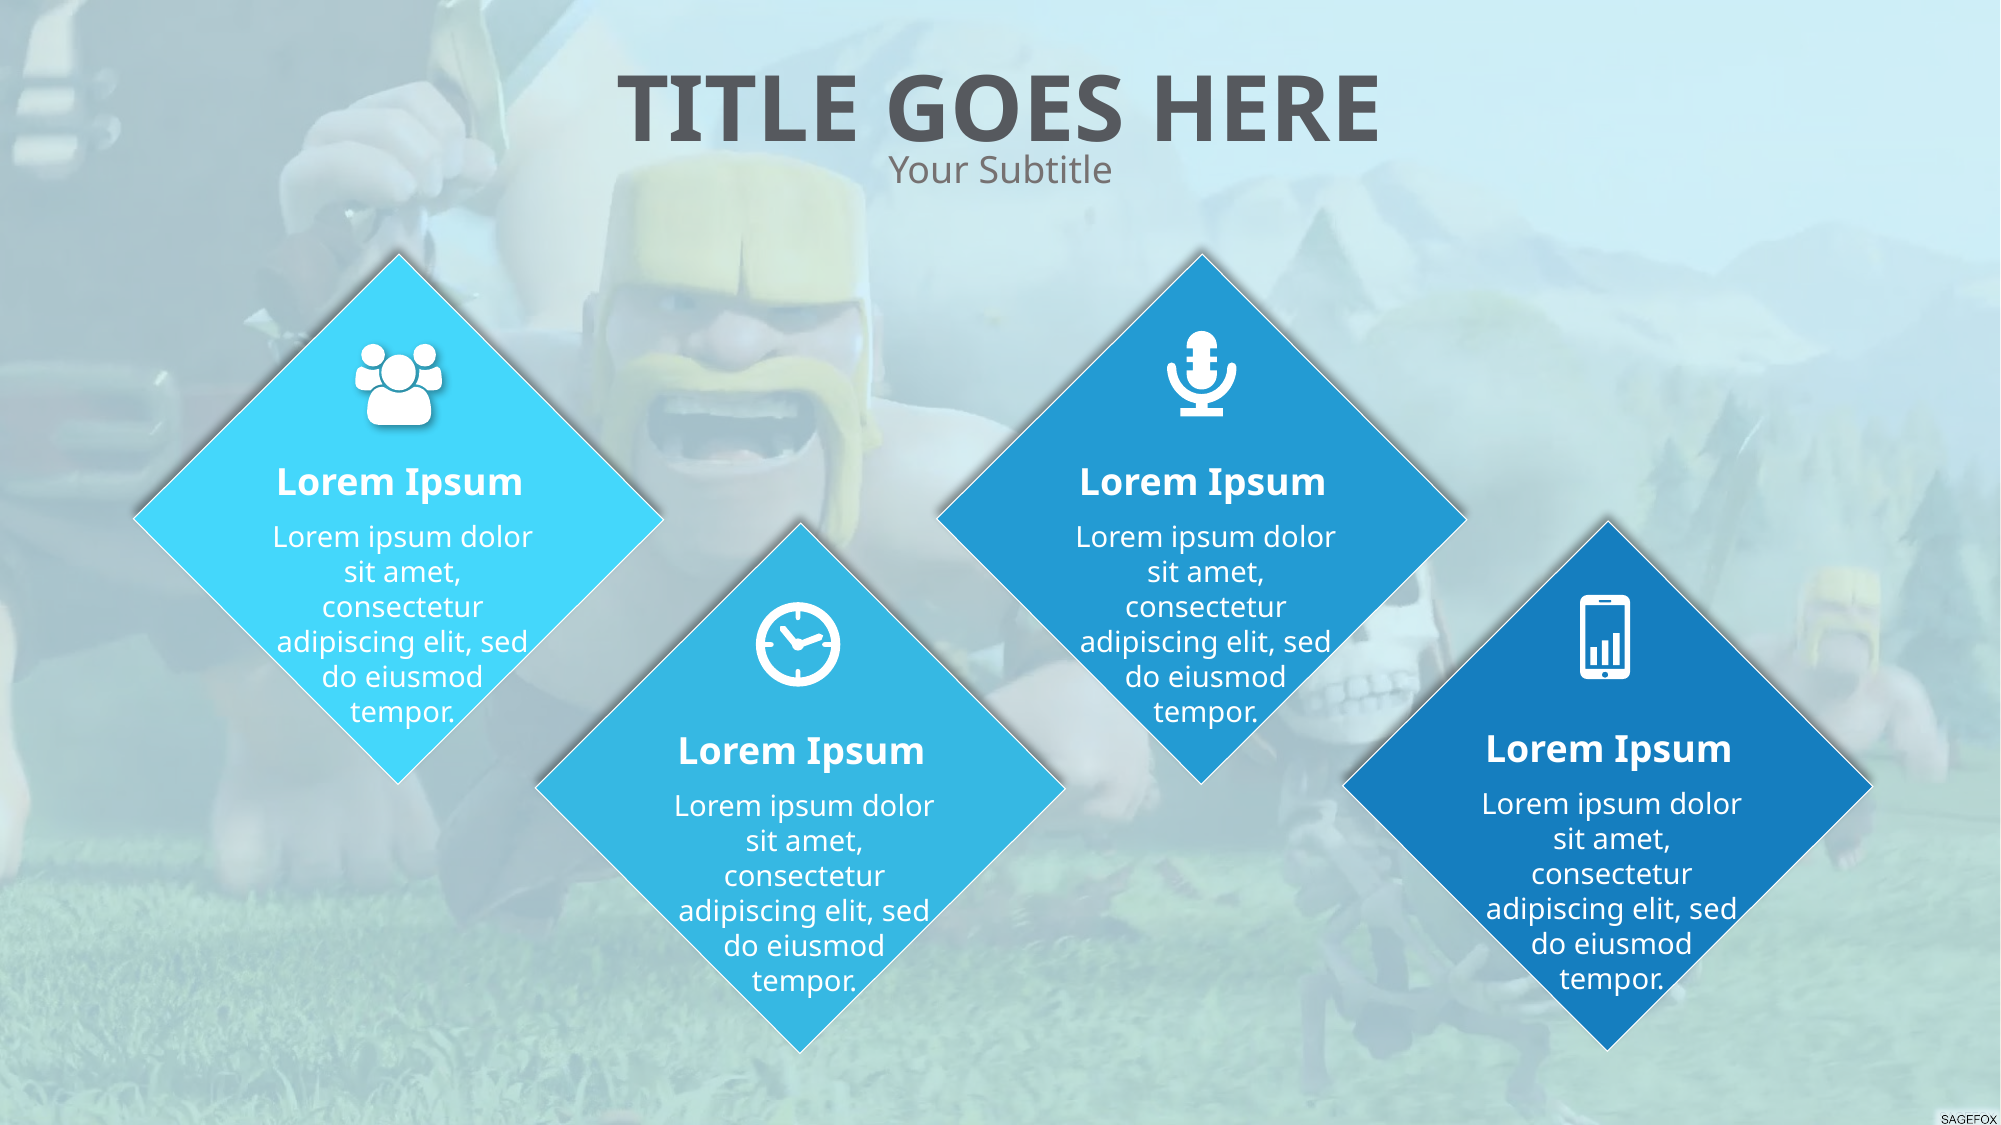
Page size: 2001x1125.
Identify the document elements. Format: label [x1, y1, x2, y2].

text_box [280, 668, 517, 786]
text_box [1341, 519, 1875, 903]
text_box [682, 937, 919, 1055]
text_box [755, 602, 841, 687]
text_box [935, 252, 1469, 637]
text_box [1083, 668, 1320, 786]
text_box [1167, 330, 1237, 417]
text_box [651, 719, 952, 937]
text_box [533, 521, 1067, 906]
text_box [1458, 717, 1759, 935]
text_box [355, 343, 442, 425]
text_box [1052, 450, 1353, 668]
text_box [1580, 594, 1631, 679]
text_box [1489, 935, 1726, 1053]
picture [1938, 1114, 1999, 1125]
text_box [131, 252, 666, 637]
text_box [249, 450, 550, 668]
text_box [548, 42, 1452, 199]
